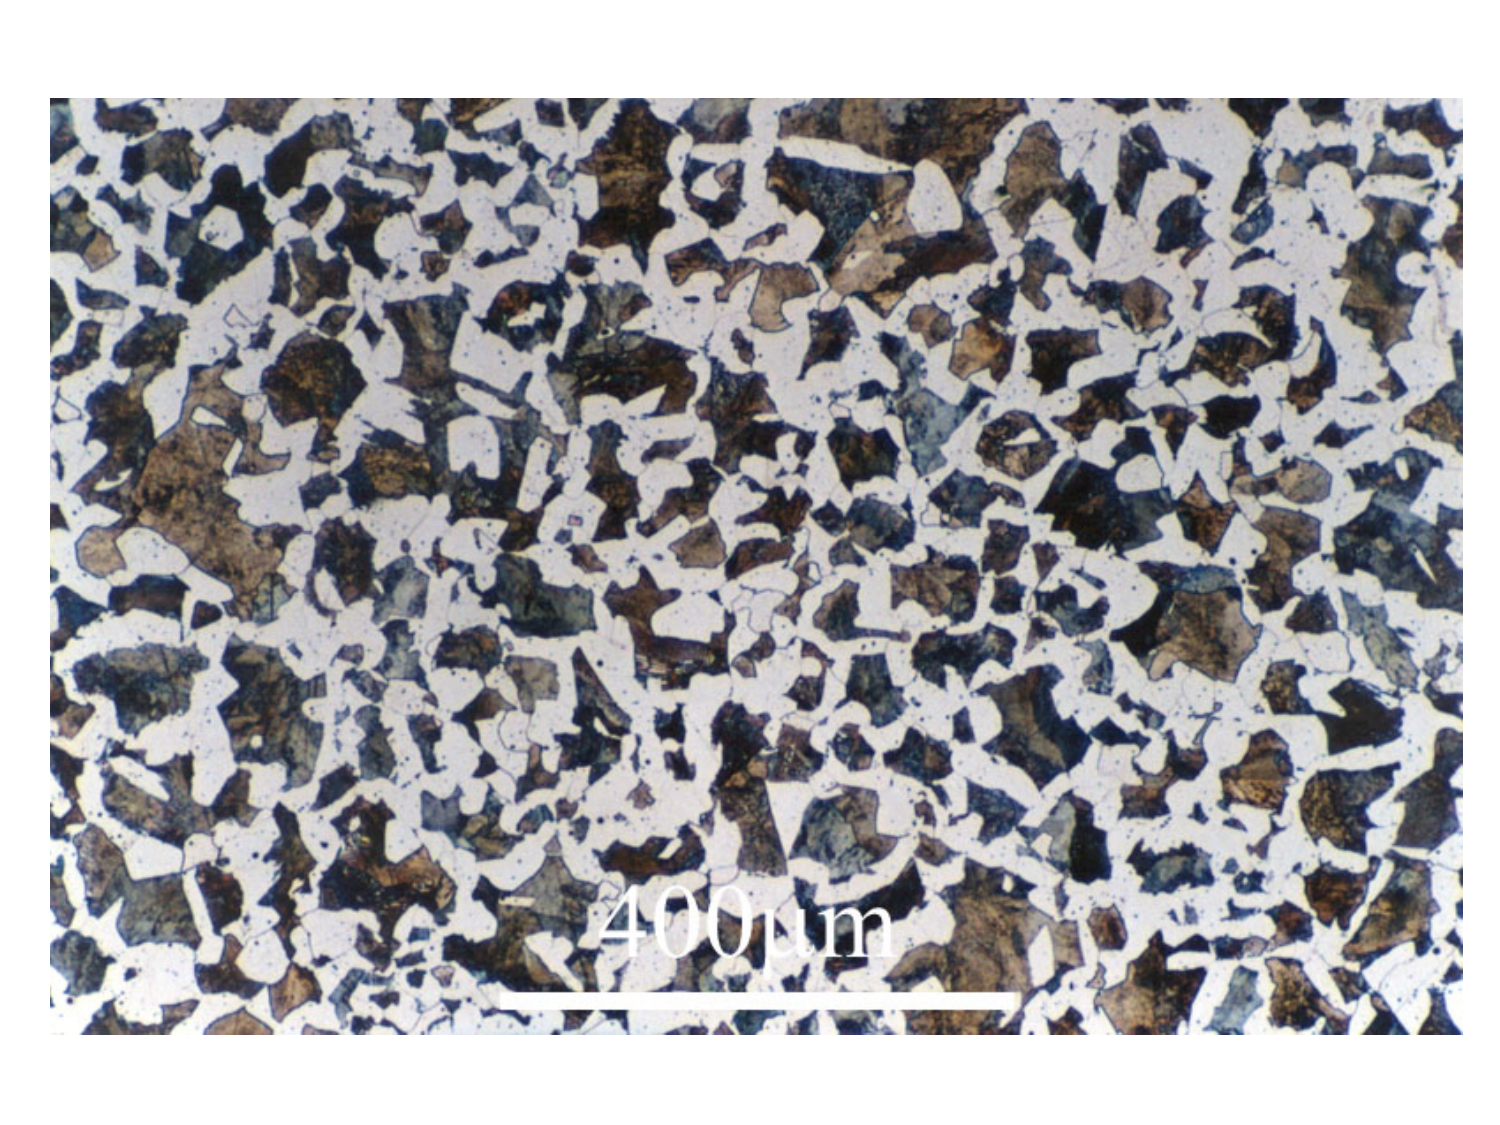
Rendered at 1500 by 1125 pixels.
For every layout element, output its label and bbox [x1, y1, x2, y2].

picture [49, 98, 1463, 1035]
